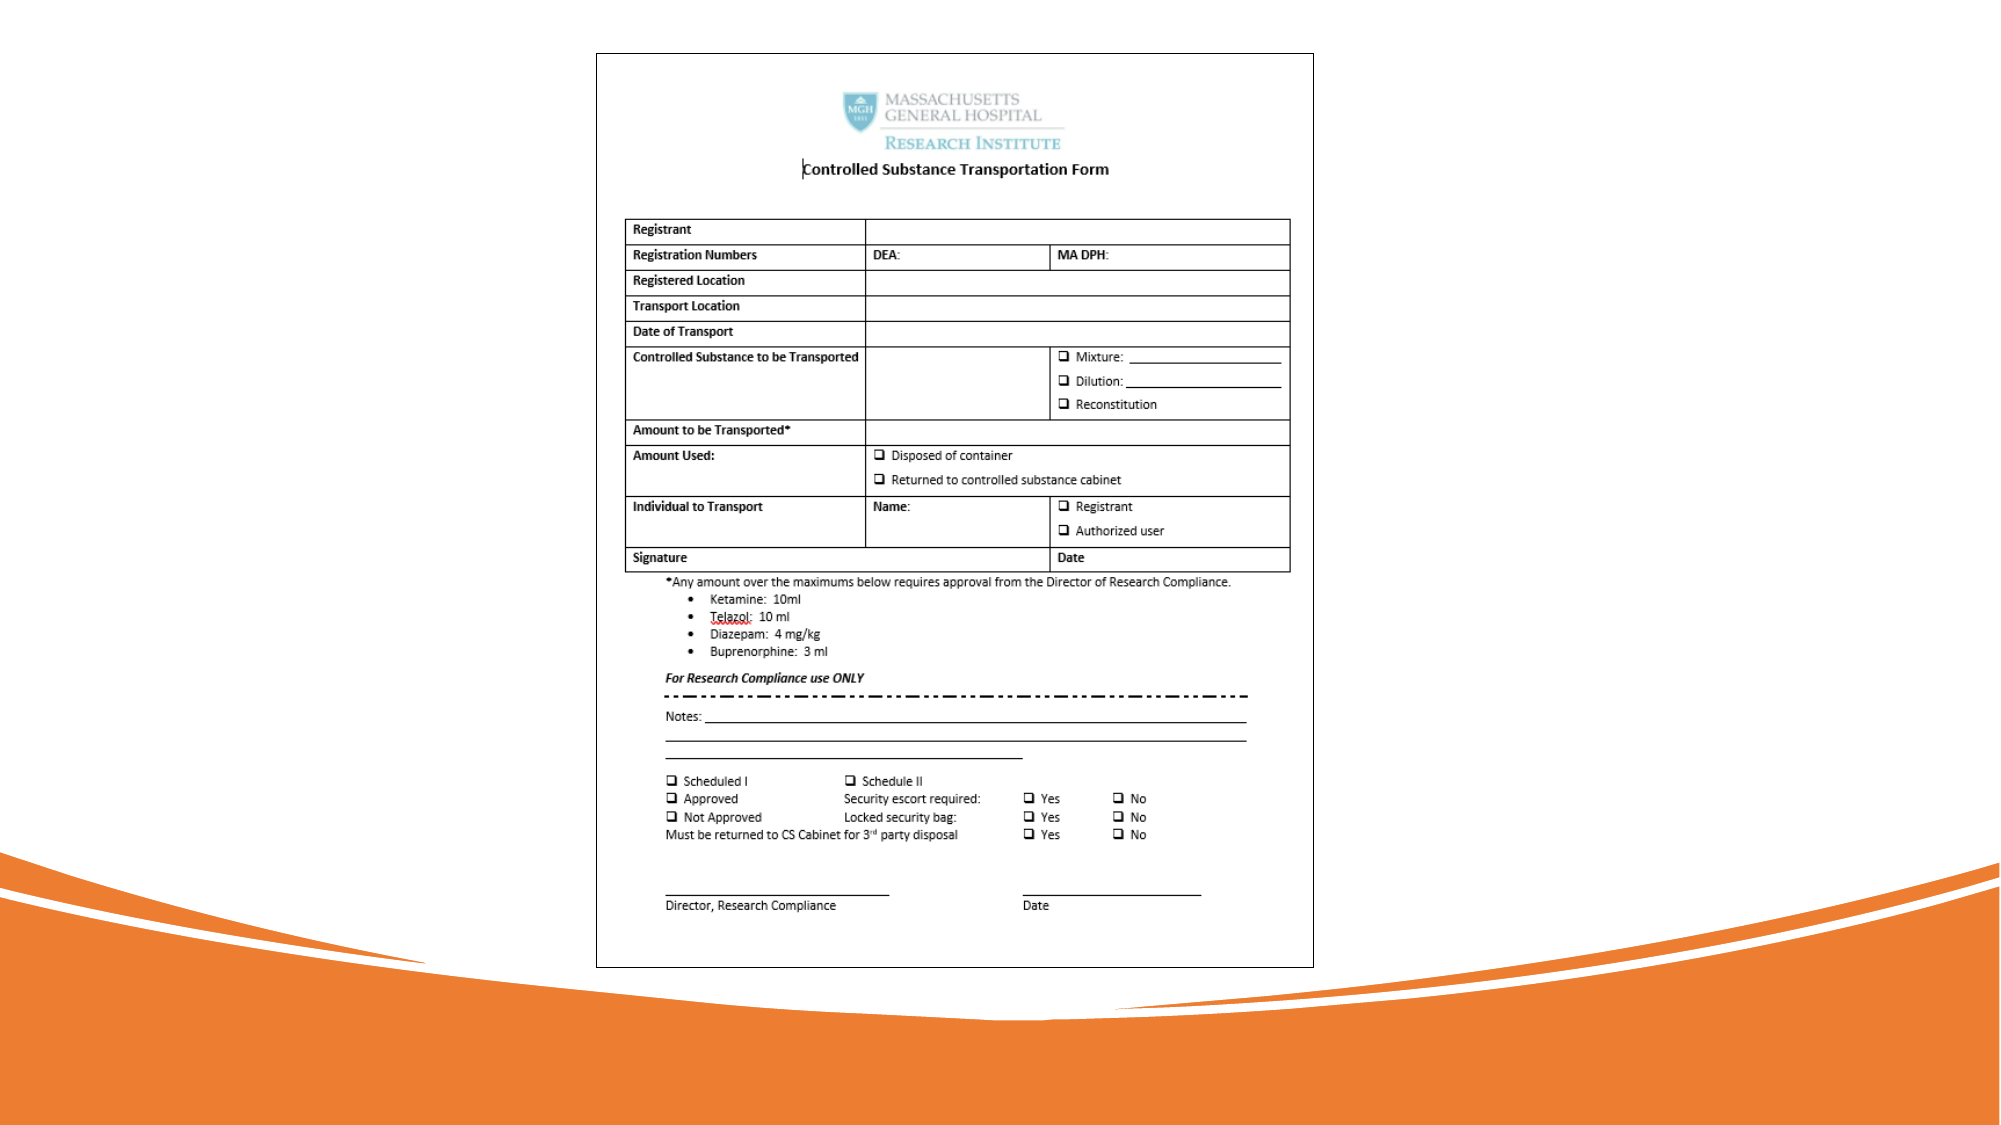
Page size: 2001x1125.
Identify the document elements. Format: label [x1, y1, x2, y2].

text_box [0, 888, 2000, 1125]
text_box [0, 0, 2000, 1022]
text_box [0, 854, 374, 955]
text_box [1198, 864, 2000, 1004]
picture [595, 53, 1314, 968]
